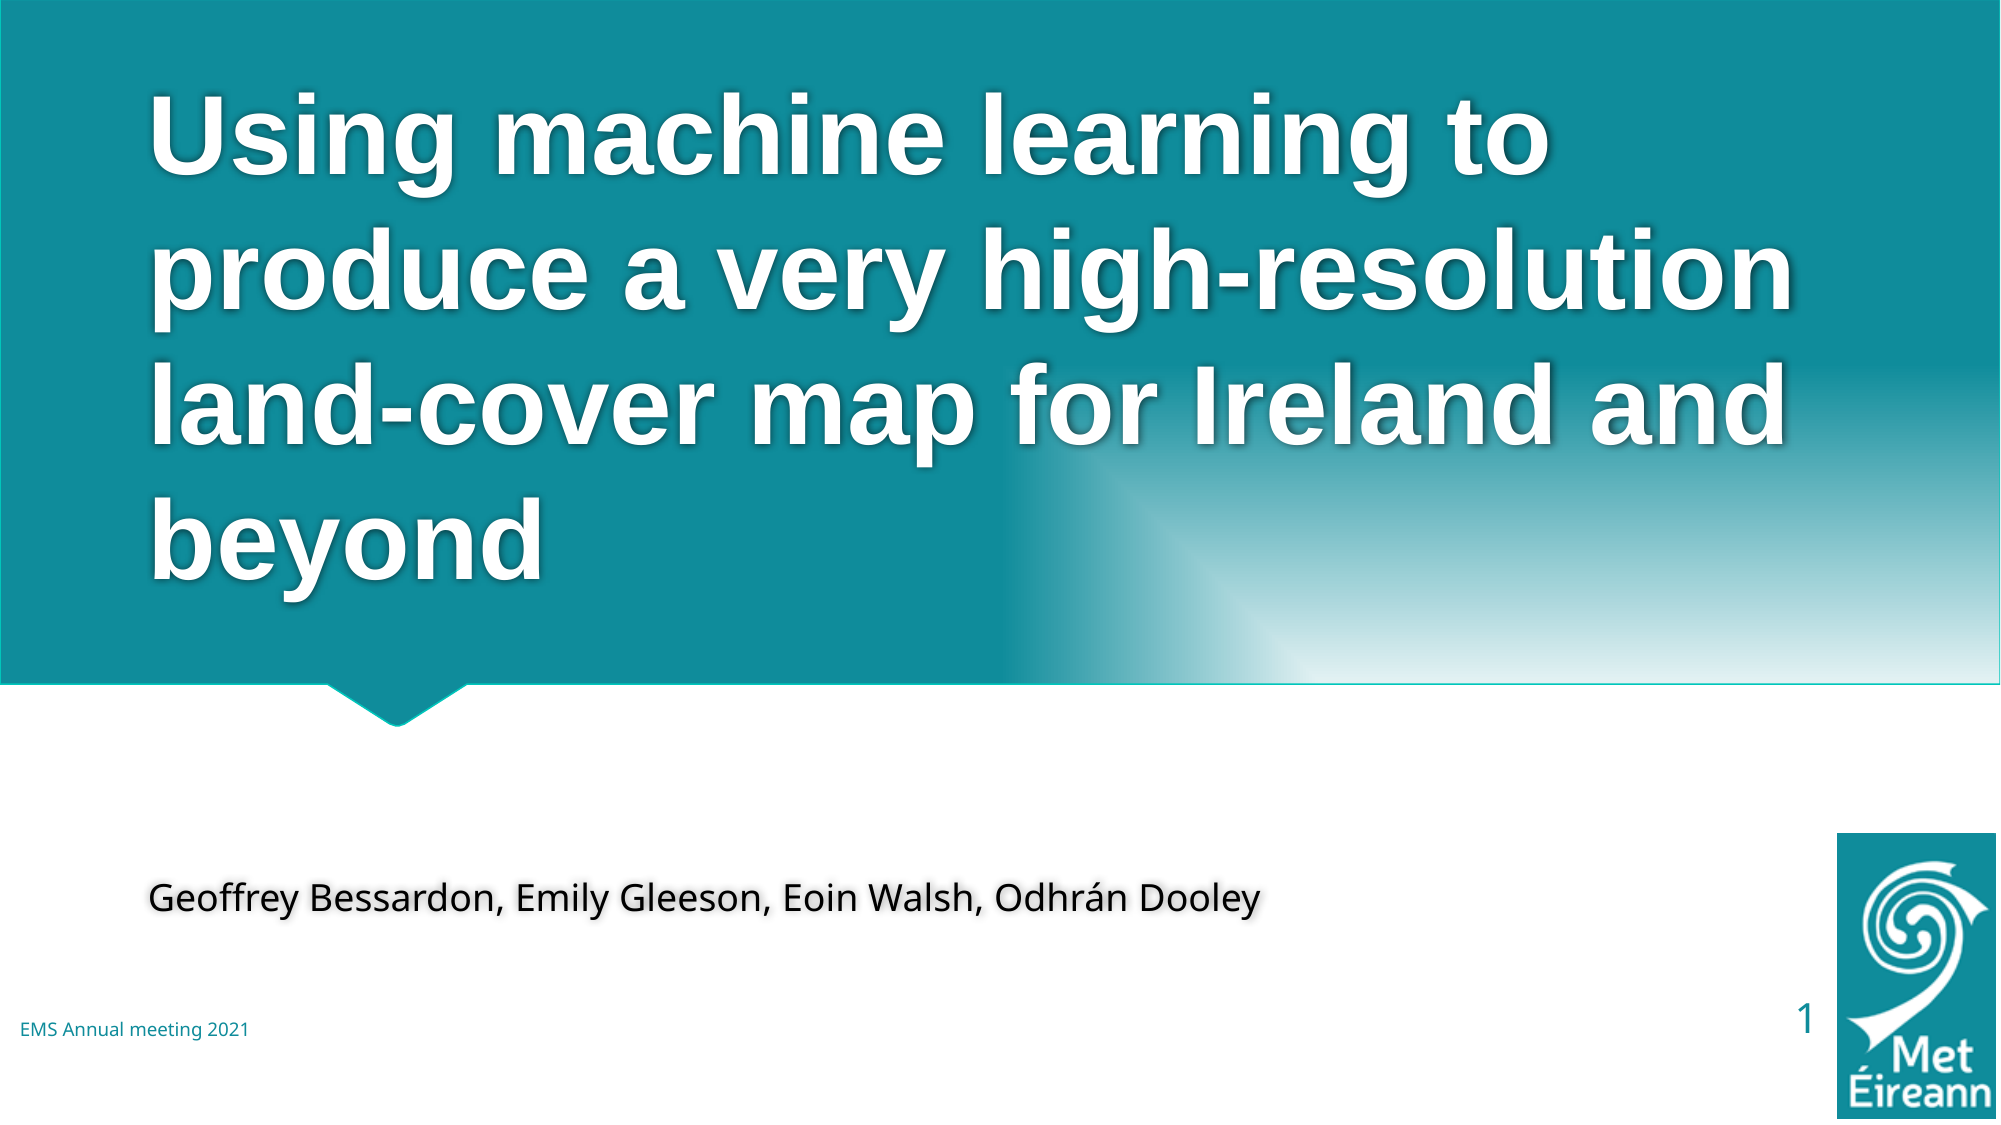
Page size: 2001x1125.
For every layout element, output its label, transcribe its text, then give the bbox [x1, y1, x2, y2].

title Using machine learning to produce a very high-resolution land-cover map for Ireland and beyond [132, 122, 1868, 610]
subtitle Geoffrey Bessardon, Emily Gleeson, Eoin Walsh, Odhrán Dooley [132, 866, 1868, 938]
footer EMS Annual meeting 2021 [4, 991, 1423, 1051]
picture [1837, 833, 1996, 1119]
slide_number 1 [1659, 970, 1834, 1051]
